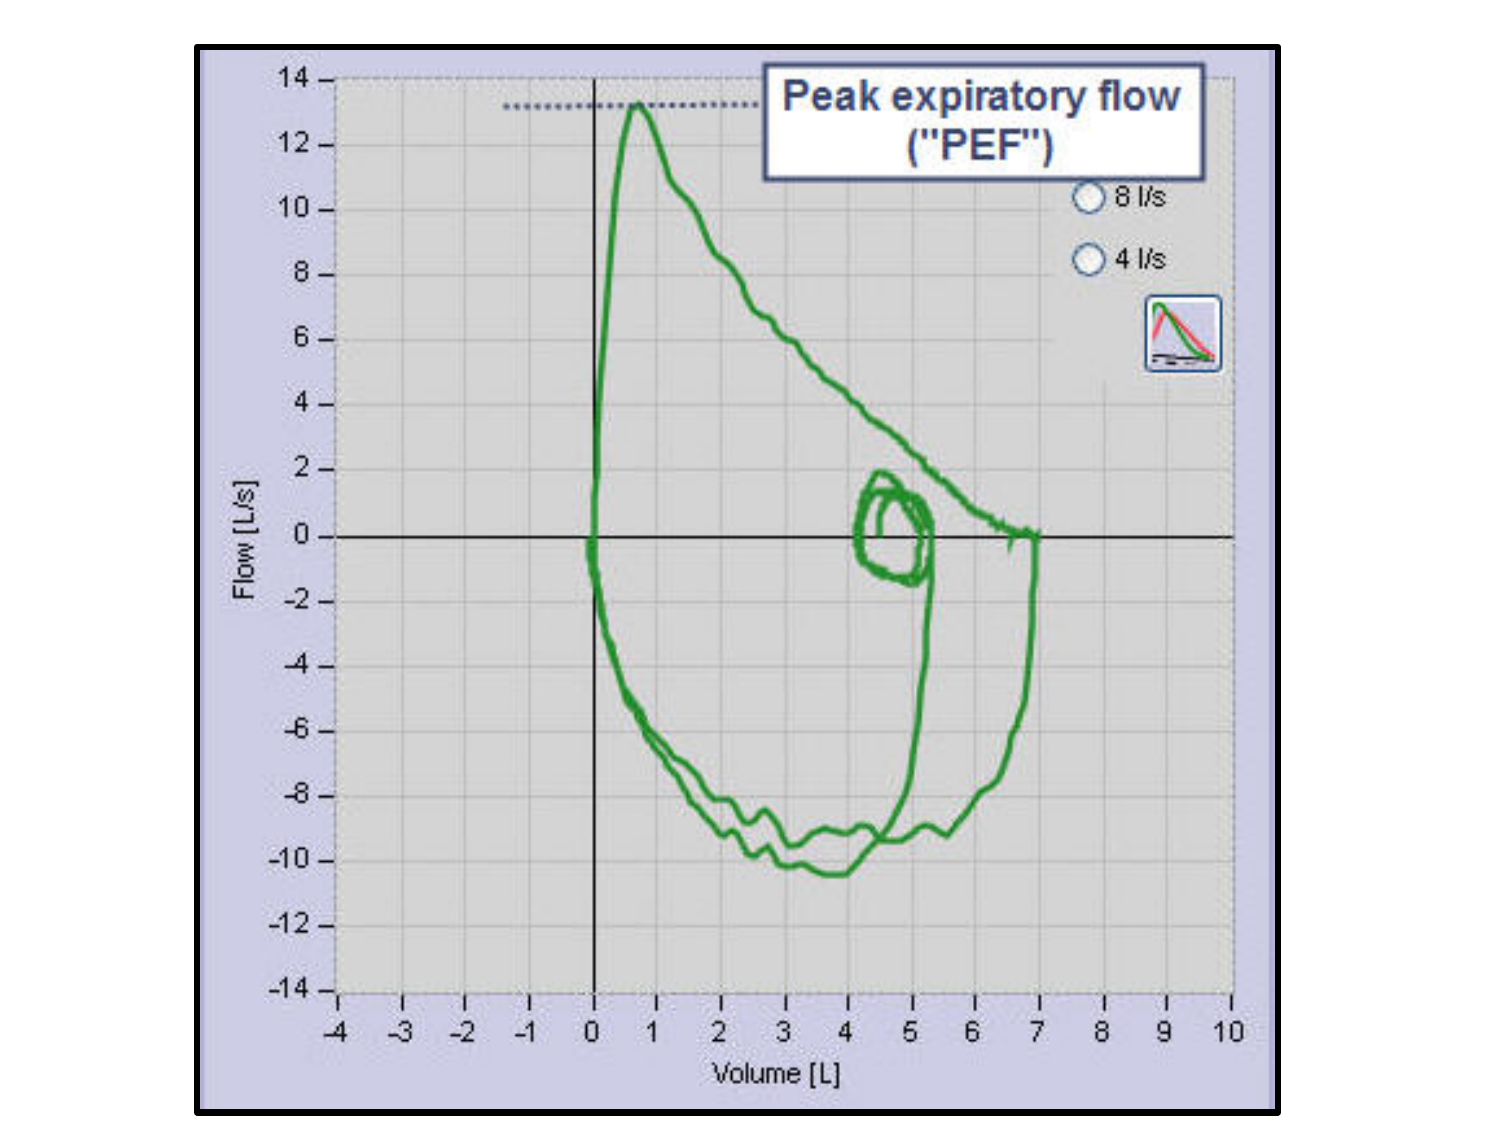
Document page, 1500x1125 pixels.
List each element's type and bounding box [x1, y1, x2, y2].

list [199, 49, 1276, 1110]
